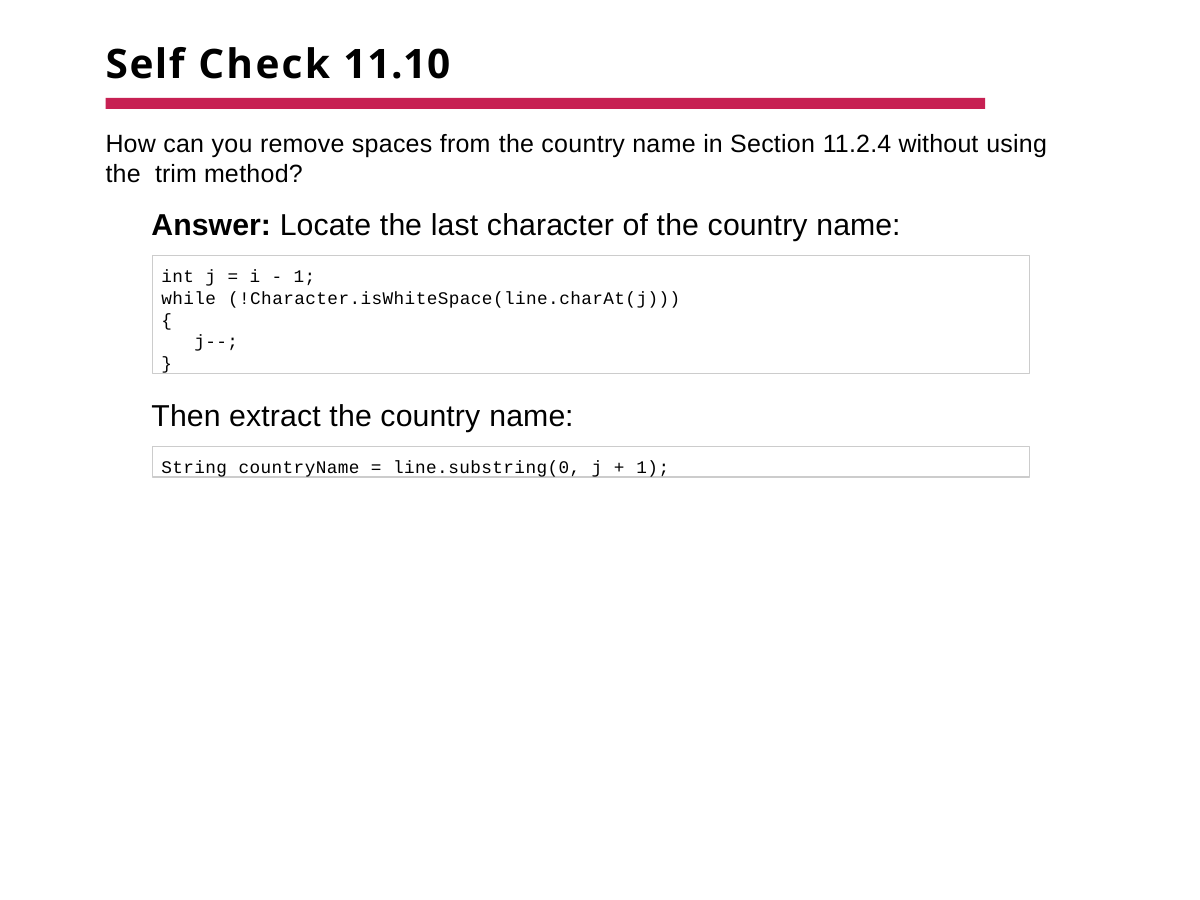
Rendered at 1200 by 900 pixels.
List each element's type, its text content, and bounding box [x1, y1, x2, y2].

text_box int j = i - 1; while (!Character.isWhiteSpace(line.charAt(j))) { j--; } [152, 255, 1030, 374]
text_box How can you remove spaces from the country name in Section 11.2.4 without using the trim method? Answer: Locate the last character of the country name: [103, 127, 1091, 242]
text_box String countryName = line.substring(0, j + 1); [152, 446, 1030, 478]
title Self Check 11.10 [103, 38, 1097, 189]
text_box Then extract the country name: [149, 396, 577, 433]
